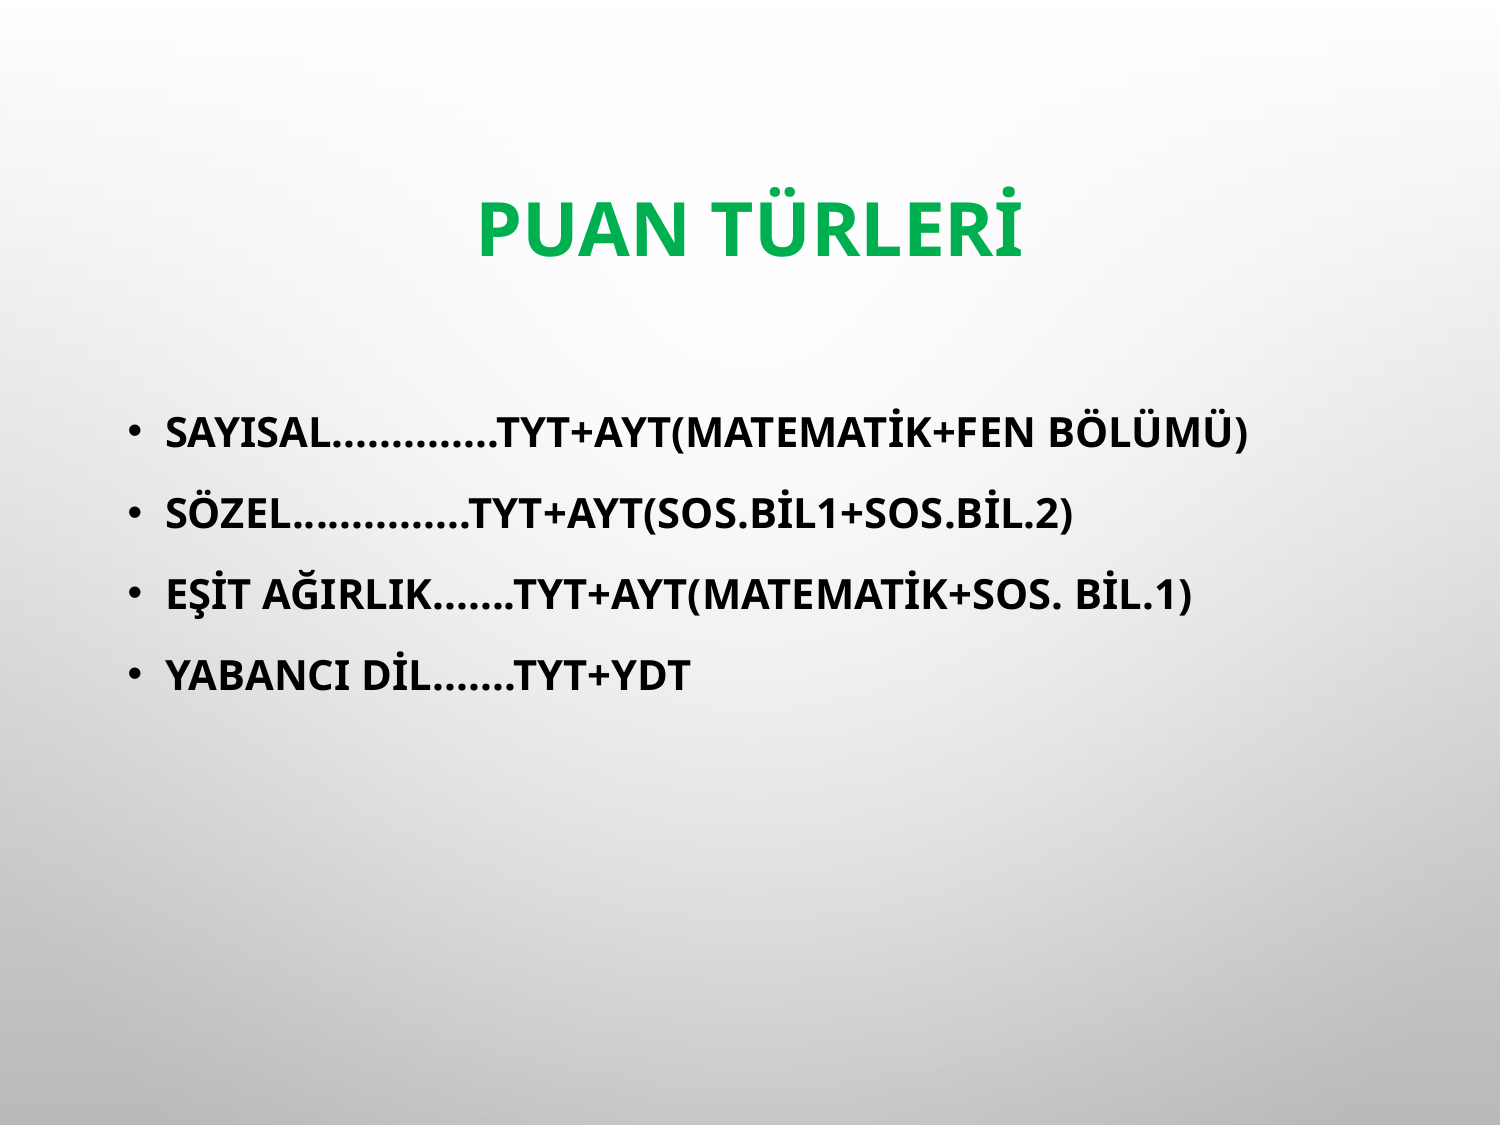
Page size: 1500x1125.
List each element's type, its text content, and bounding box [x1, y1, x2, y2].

list SAYISAL..............TYT+AYT(MATEMATİK+FEN BÖLÜMÜ) SÖZEL...............TYT+AYT(SOS.BİL1+SOS.BİL.2) EŞİT AĞIRLIK.......TYT+AYT(MATEMATİK+SOS. BİL.1) YABANCI DİL.......TYT+YDT [112, 388, 1388, 950]
picture [0, 0, 1500, 1125]
title PUAN TÜRLERİ [112, 101, 1388, 364]
